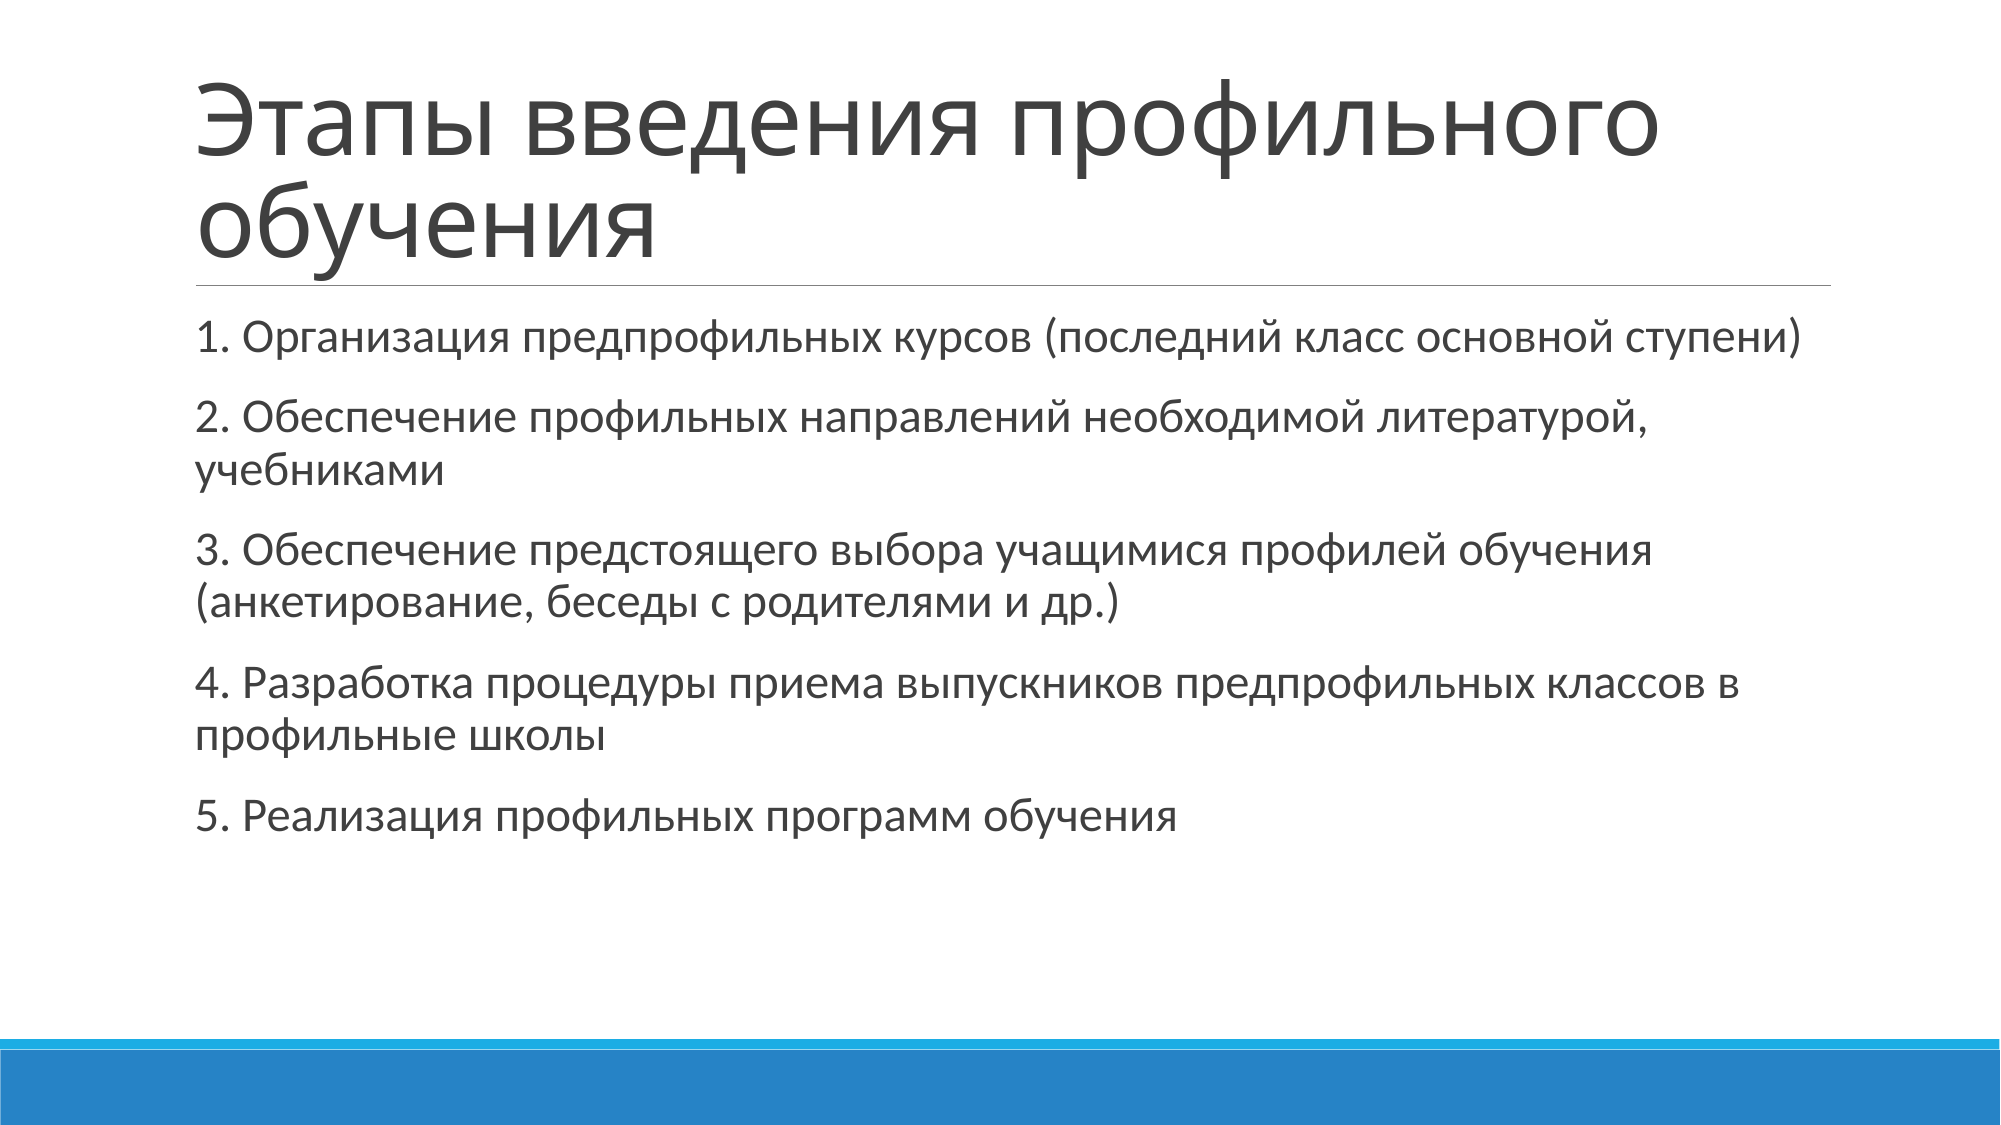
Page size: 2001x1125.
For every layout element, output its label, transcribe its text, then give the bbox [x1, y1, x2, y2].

title Этапы введения профильного обучения [180, 47, 1830, 285]
list 1. Организация предпрофильных курсов (последний класс основной ступени) 2. Обеспечение профильных направлений необходимой литературой, учебниками 3. Обеспечение предстоящего выбора учащимися профилей обучения (анкетирование, беседы с родителями и др.) 4. Разработка процедуры приема выпускников предпрофильных классов в профильные школы 5. Реализация профильных программ обучения [180, 302, 1830, 963]
